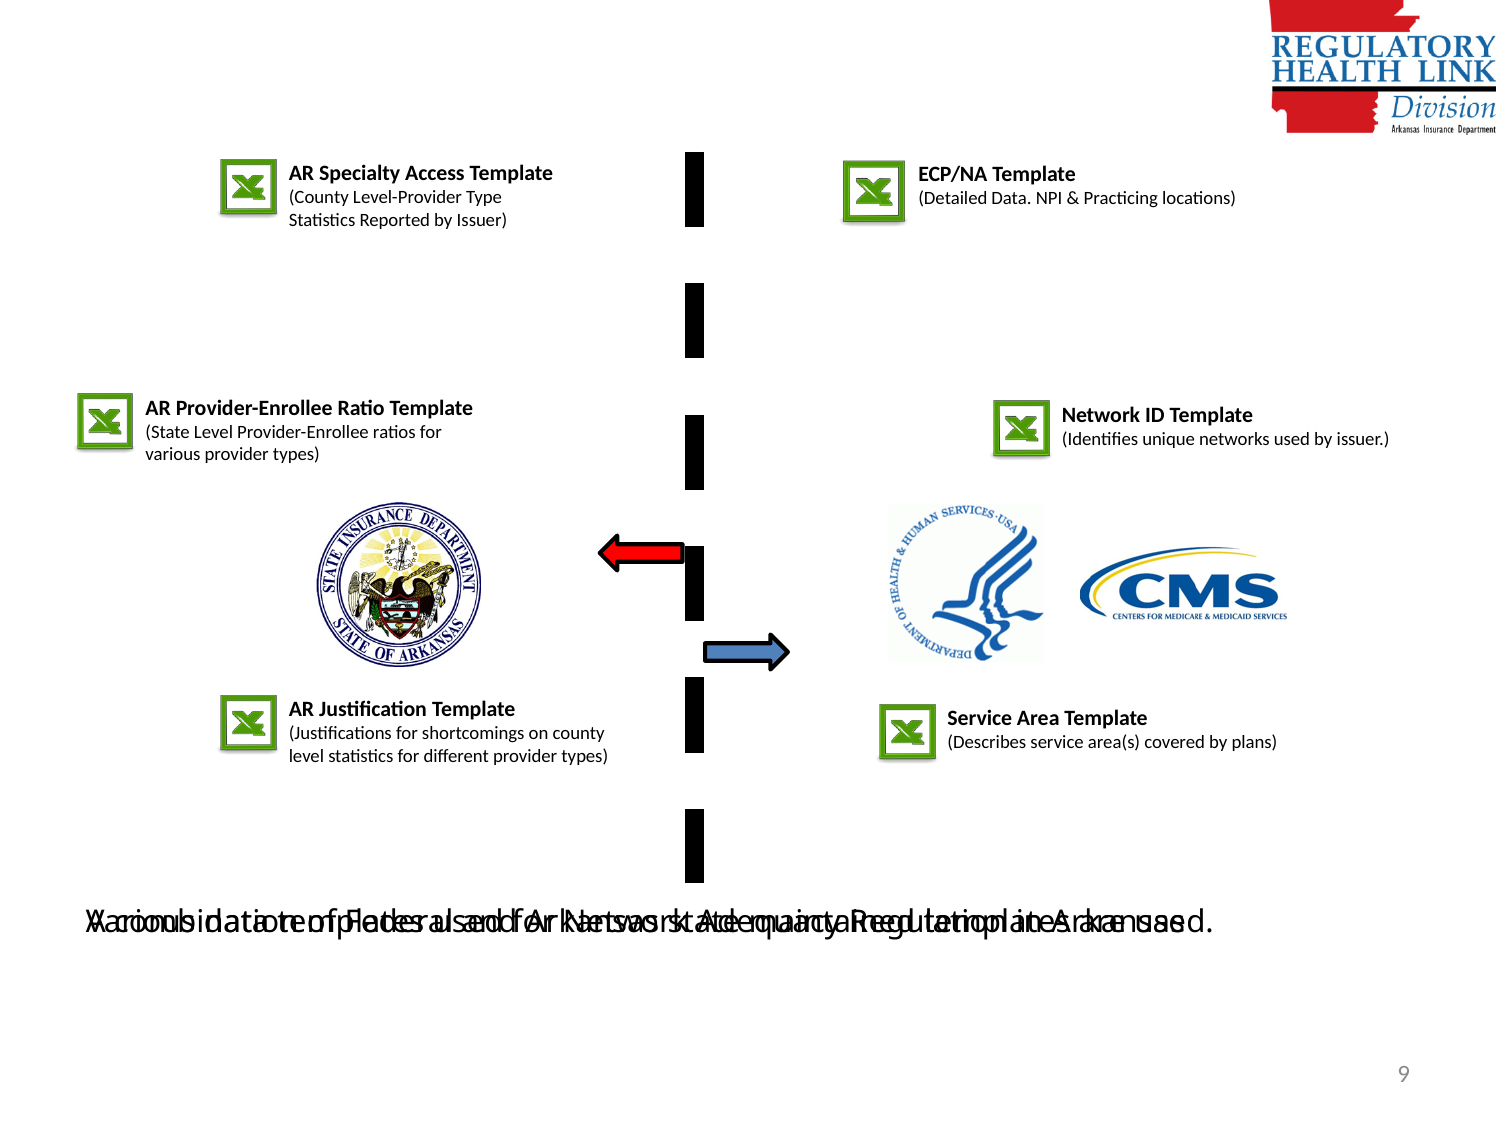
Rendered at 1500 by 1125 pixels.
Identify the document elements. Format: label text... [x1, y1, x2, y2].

picture [836, 142, 911, 248]
picture [214, 142, 282, 238]
text_box AR Provider-Enrollee Ratio Template (State Level Provider-Enrollee ratios for various provider types) [143, 386, 501, 472]
text_box ECP/NA Template (Detailed Data. NPI & Practicing locations) [916, 151, 1322, 216]
picture [214, 677, 282, 773]
picture [873, 686, 941, 782]
text_box AR Specialty Access Template (County Level-Provider Type Statistics Reported by Issuer) [286, 151, 576, 238]
text_box Service Area Template (Describes service area(s) covered by plans) [945, 696, 1303, 760]
text_box [703, 632, 790, 672]
text_box Network ID Template (Identifies unique networks used by issuer.) [1059, 393, 1417, 457]
picture [70, 376, 139, 472]
text_box [597, 533, 685, 573]
text_box AR Justification Template (Justifications for shortcomings on county level statistics for different provider types) [286, 687, 644, 774]
picture [1269, 0, 1496, 135]
picture [880, 491, 1300, 671]
text_box A combination of Federal and Arkansas state maintained templates are used. [71, 894, 1457, 947]
picture [987, 383, 1055, 479]
slide_number 9 [1074, 1042, 1425, 1103]
picture [316, 502, 481, 667]
